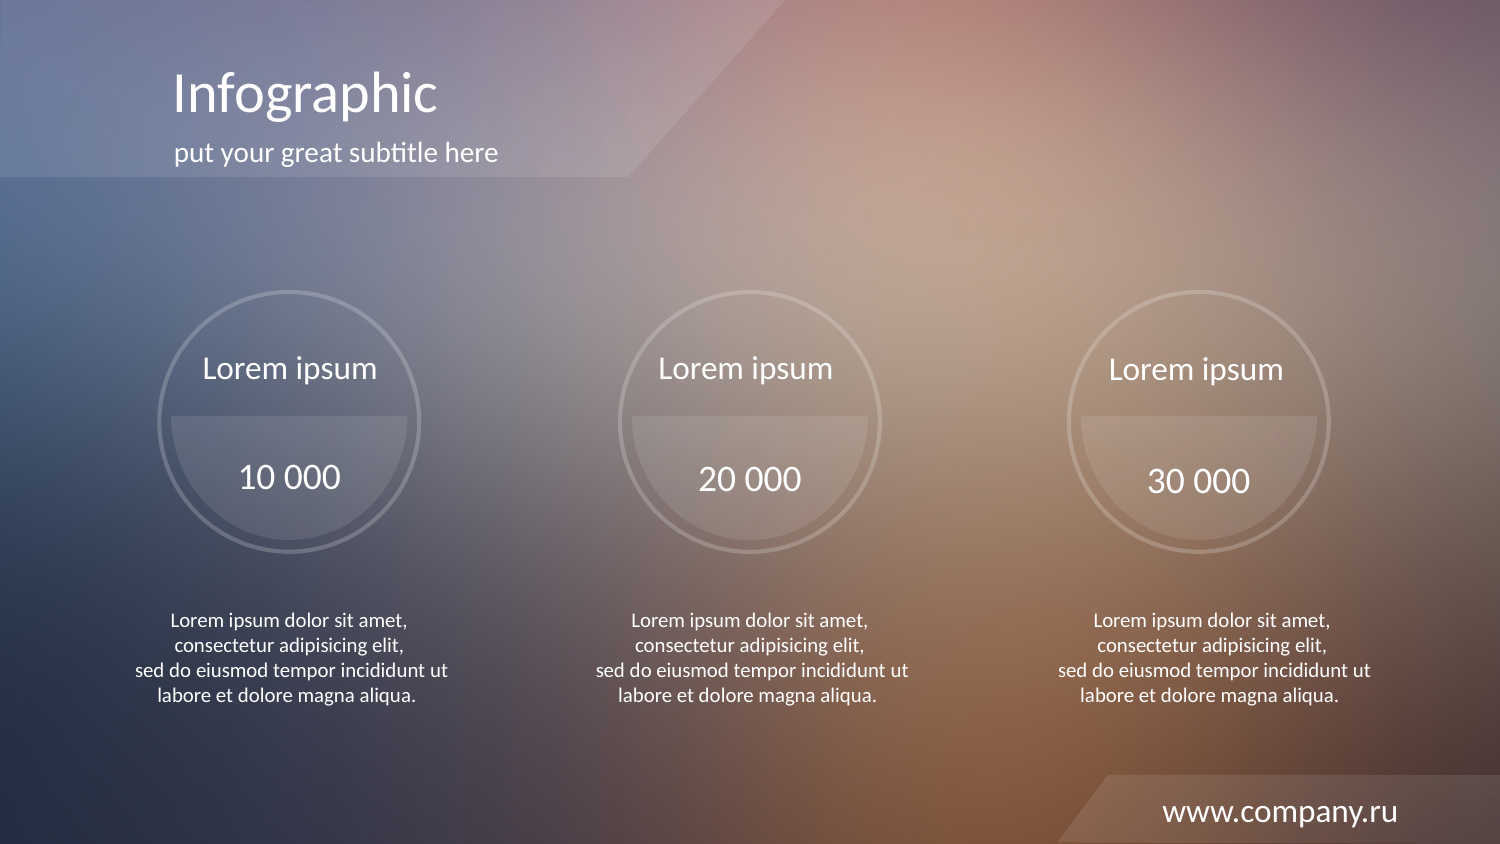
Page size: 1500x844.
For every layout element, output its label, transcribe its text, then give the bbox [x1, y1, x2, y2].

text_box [619, 291, 881, 553]
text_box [1068, 291, 1329, 552]
text_box Infographic [158, 46, 454, 132]
text_box Lorem ipsum dolor sit amet, consectetur adipisicing elit, sed do eiusmod tempor incididunt ut labore et dolore magna aliqua. [112, 598, 467, 714]
text_box Lorem ipsum dolor sit amet, consectetur adipisicing elit, sed do eiusmod tempor incididunt ut labore et dolore magna aliqua. [1035, 598, 1390, 714]
text_box Lorem ipsum dolor sit amet, consectetur adipisicing elit, sed do eiusmod tempor incididunt ut labore et dolore magna aliqua. [572, 598, 928, 714]
text_box put your great subtitle here [159, 126, 514, 177]
text_box [0, 0, 788, 179]
text_box www.company.ru [1055, 772, 1500, 844]
picture [0, 0, 1500, 844]
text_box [159, 291, 420, 552]
